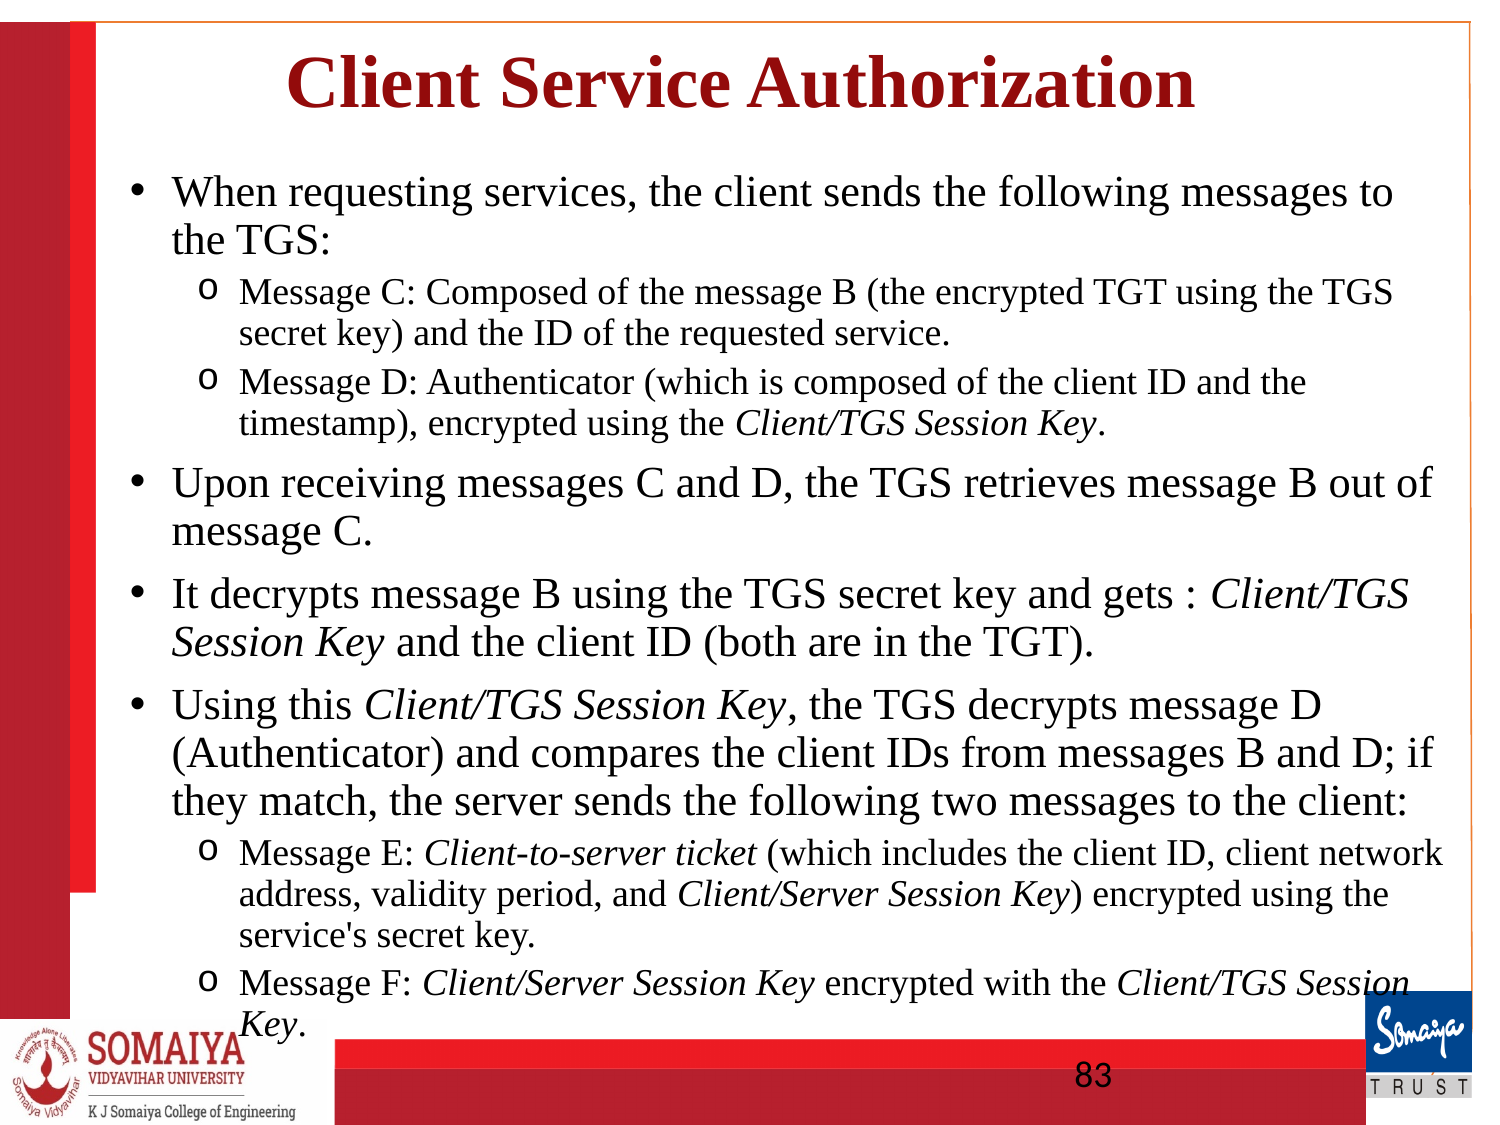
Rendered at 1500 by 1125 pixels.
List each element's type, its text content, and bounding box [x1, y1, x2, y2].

picture [1397, 991, 1472, 1098]
picture [335, 1071, 1365, 1125]
list When requesting services, the client sends the following messages to the TGS: Message C: Composed of the message B (the encrypted TGT using the TGS secret key) and the ID of the requested service. Message D: Authenticator (which is composed of the client ID and the timestamp), encrypted using the Client/TGS Session Key. Upon receiving messages C and D, the TGS retrieves message B out of message C. It decrypts message B using the TGS secret key and gets : Client/TGS Session Key and the client ID (both are in the TGT). Using this Client/TGS Session Key, the TGS decrypts message D (Authenticator) and compares the client IDs from messages B and D; if they match, the server sends the following two messages to the client: Message E: Client-to-server ticket (which includes the client ID, client network address, validity period, and Client/Server Session Key) encrypted using the service's secret key. Message F: Client/Server Session Key encrypted with the Client/TGS Session Key. [114, 160, 1465, 1071]
slide_number ‹#› [1059, 1071, 1397, 1103]
picture [0, 22, 327, 1125]
title Client Service Authorization [134, 35, 1349, 160]
